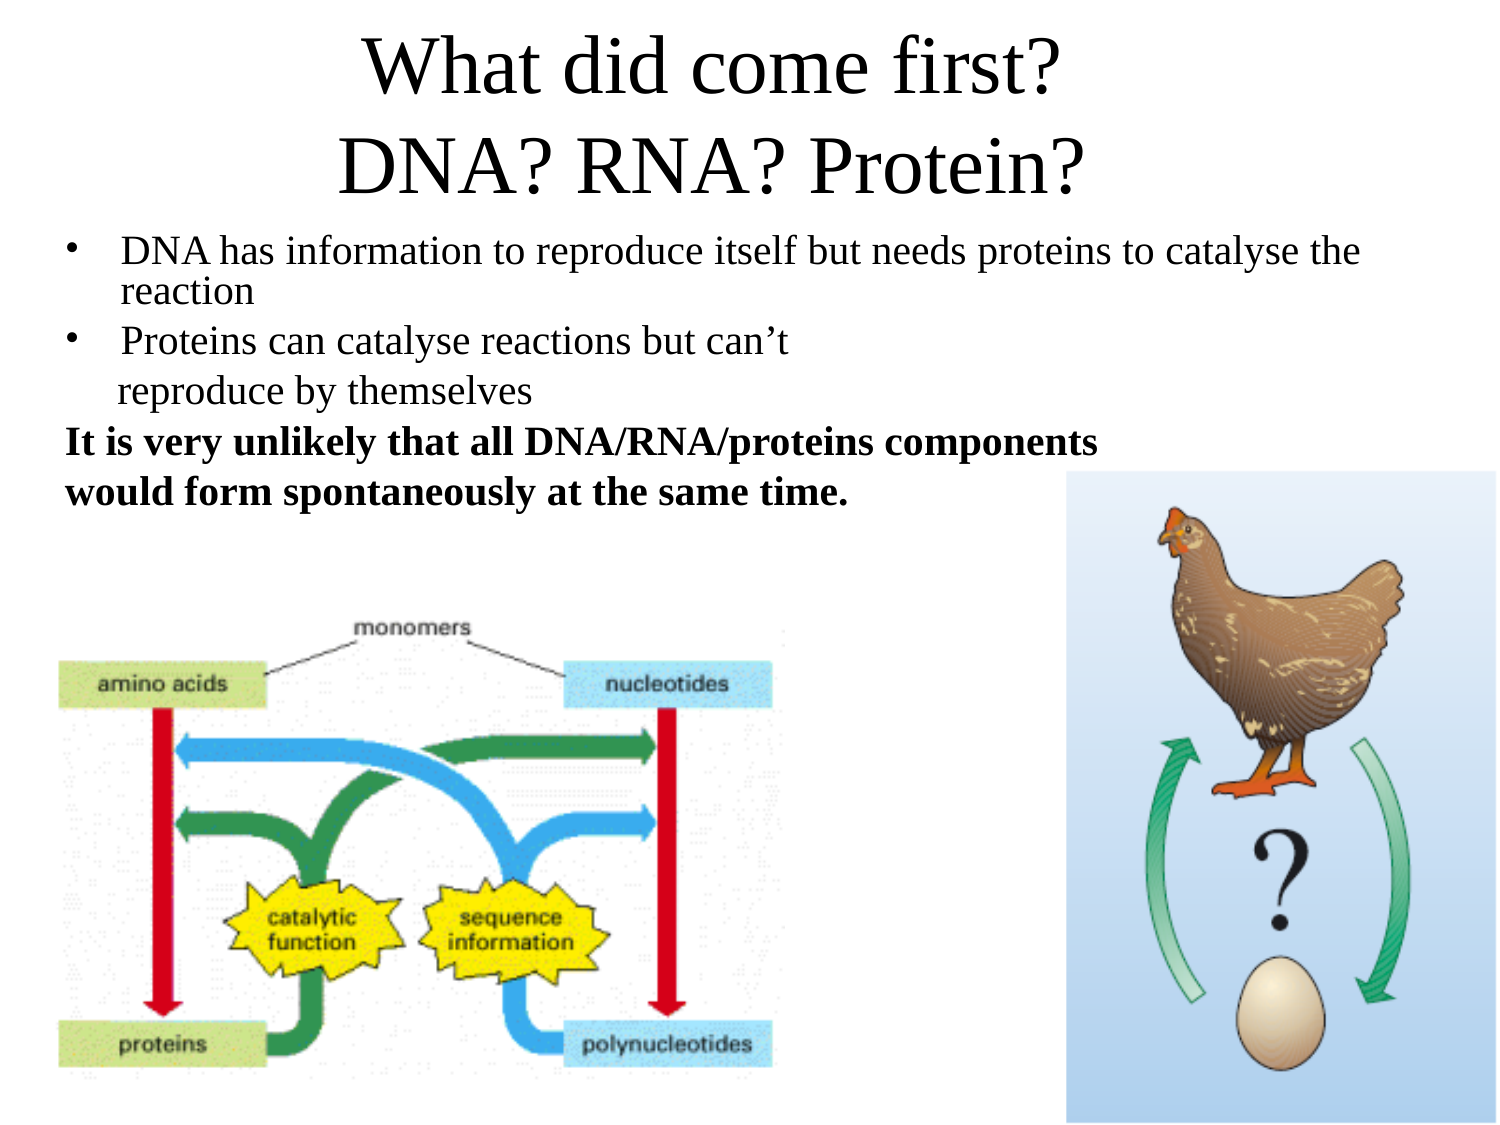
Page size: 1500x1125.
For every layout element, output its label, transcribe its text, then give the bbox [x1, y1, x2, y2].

picture [49, 612, 786, 1083]
text_box What did come first? DNA? RNA? Protein? [0, 2, 1425, 218]
text_box DNA has information to reproduce itself but needs proteins to catalyse the reaction Proteins can catalyse reactions but can’t reproduce by themselves It is very unlikely that all DNA/RNA/proteins components would form spontaneously at the same time. [49, 224, 1388, 613]
picture [1066, 465, 1500, 1125]
